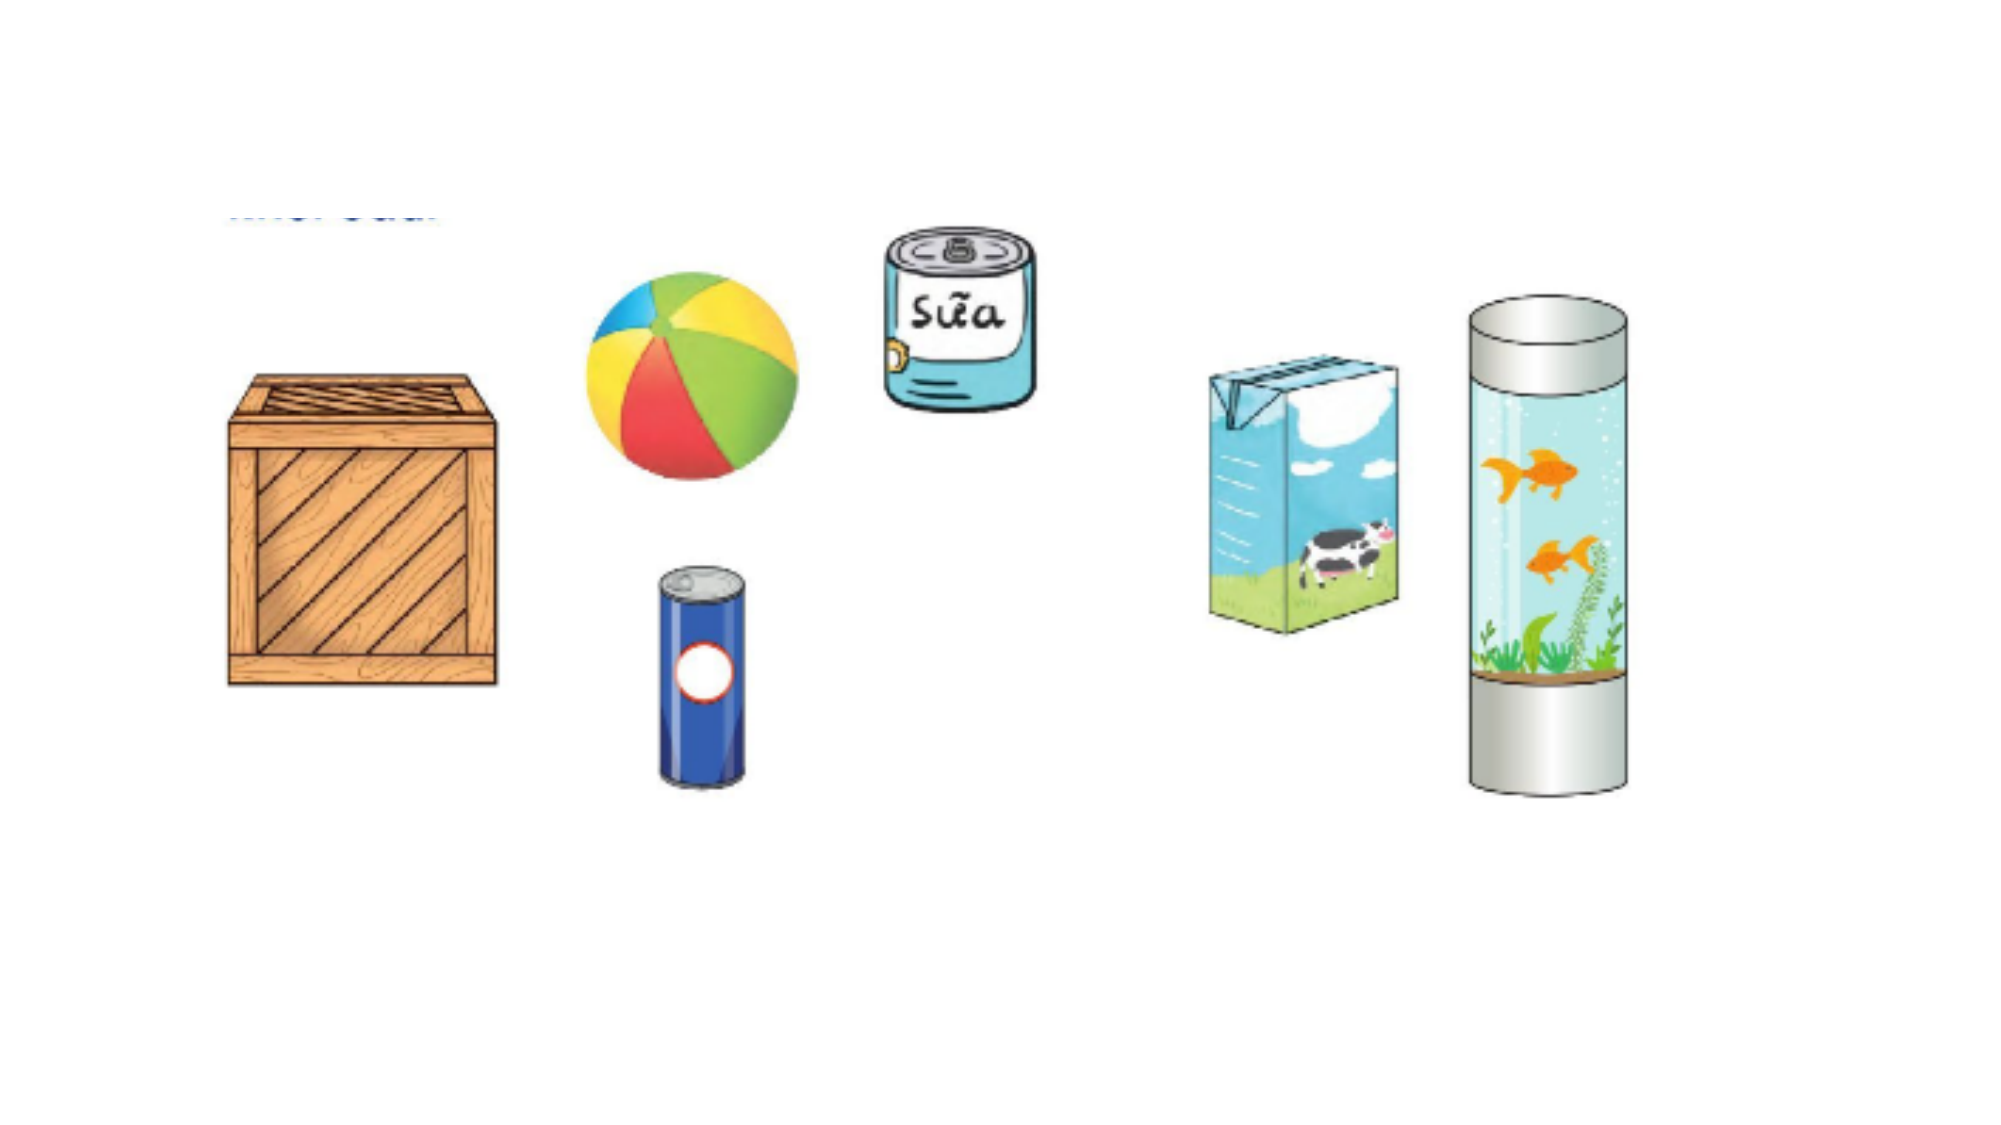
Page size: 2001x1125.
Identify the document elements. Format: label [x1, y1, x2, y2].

picture [209, 218, 1686, 813]
